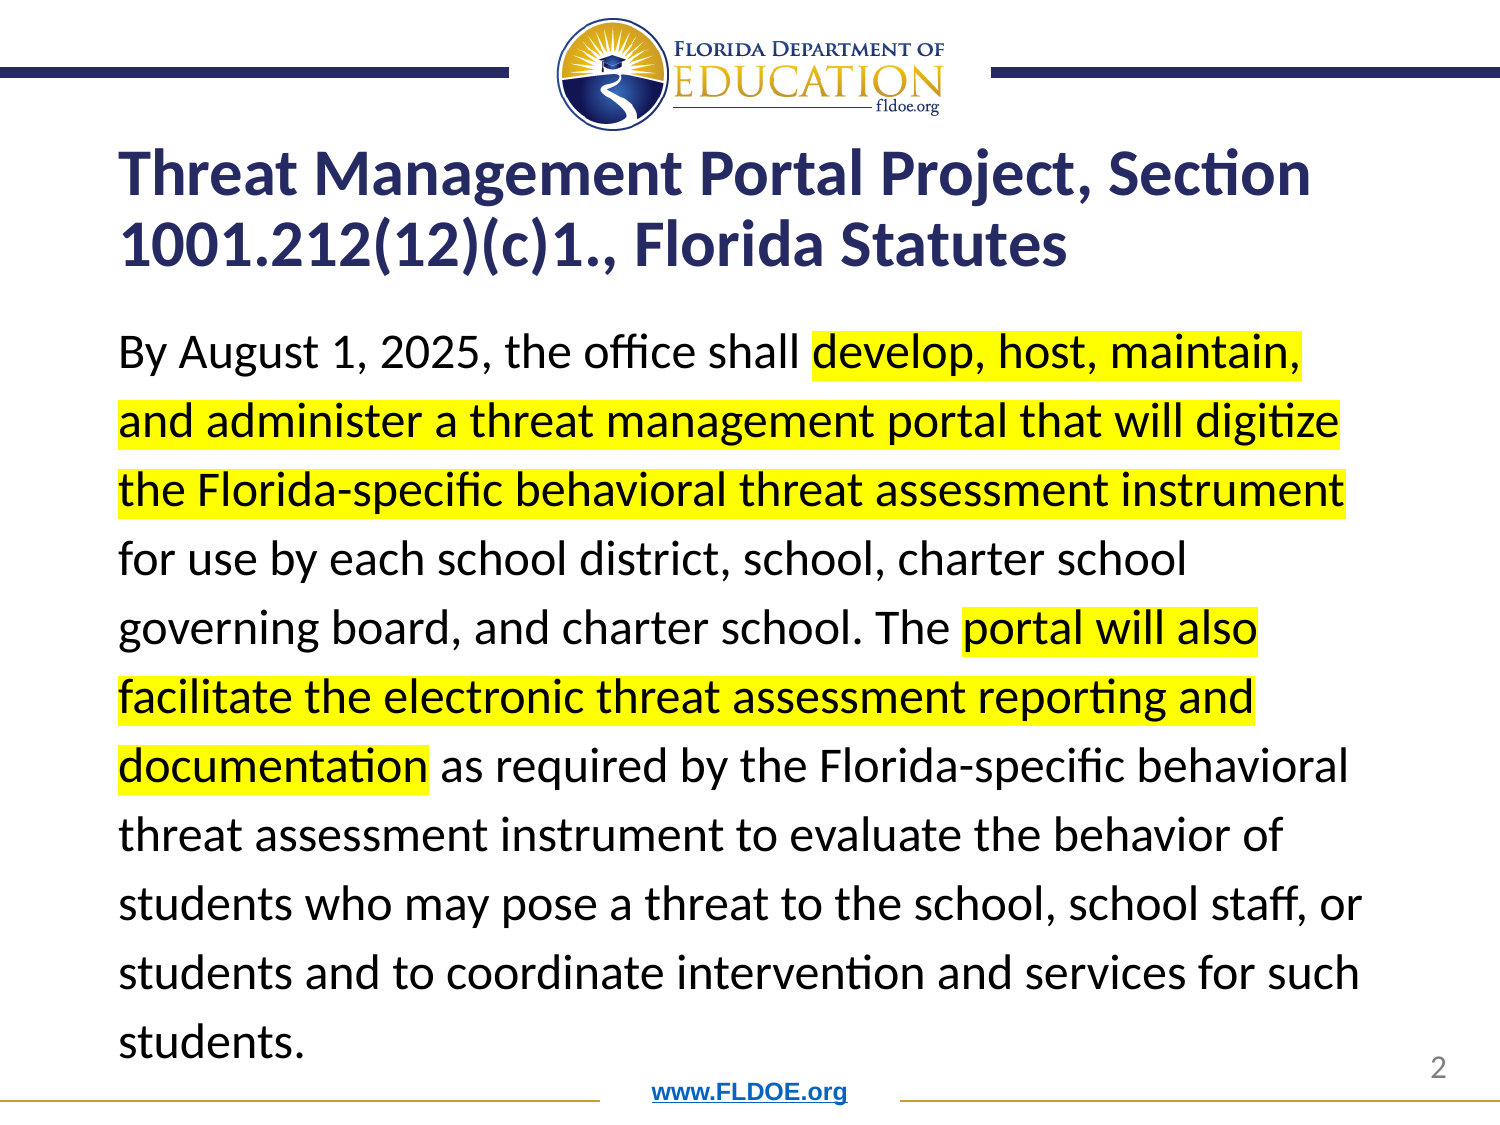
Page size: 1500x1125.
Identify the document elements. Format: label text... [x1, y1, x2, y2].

picture [538, 3, 962, 145]
title Threat Management Portal Project, Section 1001.212(12)(c)1., Florida Statutes [103, 158, 1397, 289]
list By August 1, 2025, the office shall develop, host, maintain, and administer a threat management portal that will digitize the Florida-specific behavioral threat assessment instrument for use by each school district, school, charter school governing board, and charter school. The portal will also facilitate the electronic threat assessment reporting and documentation as required by the Florida-specific behavioral threat assessment instrument to evaluate the behavior of students who may pose a threat to the school, school staff, or students and to coordinate intervention and services for such students. [103, 302, 1397, 1013]
